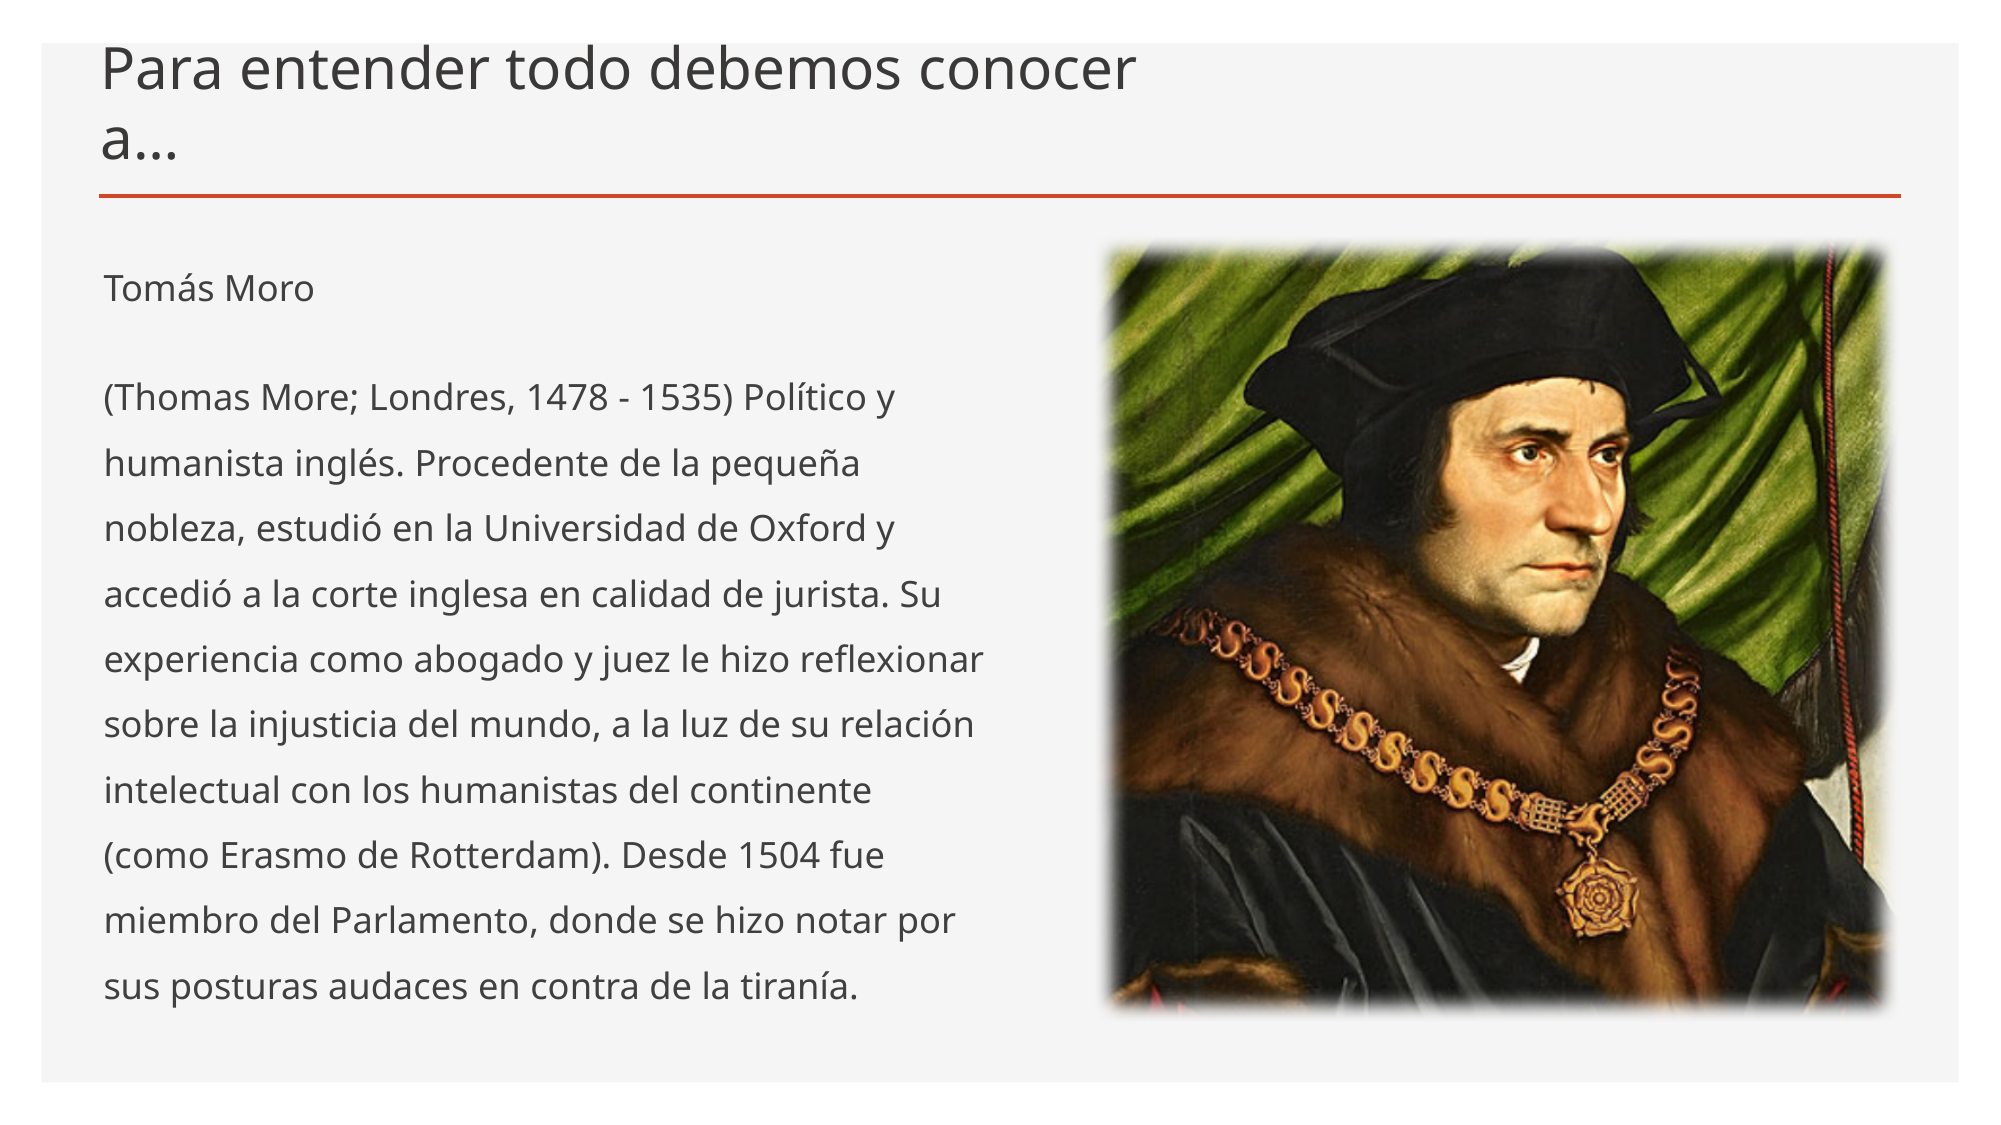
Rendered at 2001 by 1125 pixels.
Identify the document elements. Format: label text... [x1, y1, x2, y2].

list Tomás Moro (Thomas More; Londres, 1478 - 1535) Político y humanista inglés. Procedente de la pequeña nobleza, estudió en la Universidad de Oxford y accedió a la corte inglesa en calidad de jurista. Su experiencia como abogado y juez le hizo reflexionar sobre la injusticia del mundo, a la luz de su relación intelectual con los humanistas del continente (como Erasmo de Rotterdam). Desde 1504 fue miembro del Parlamento, donde se hizo notar por sus posturas audaces en contra de la tiranía. [88, 235, 1002, 1037]
picture [1094, 235, 1900, 1024]
title Para entender todo debemos conocer a… [85, 73, 1214, 179]
